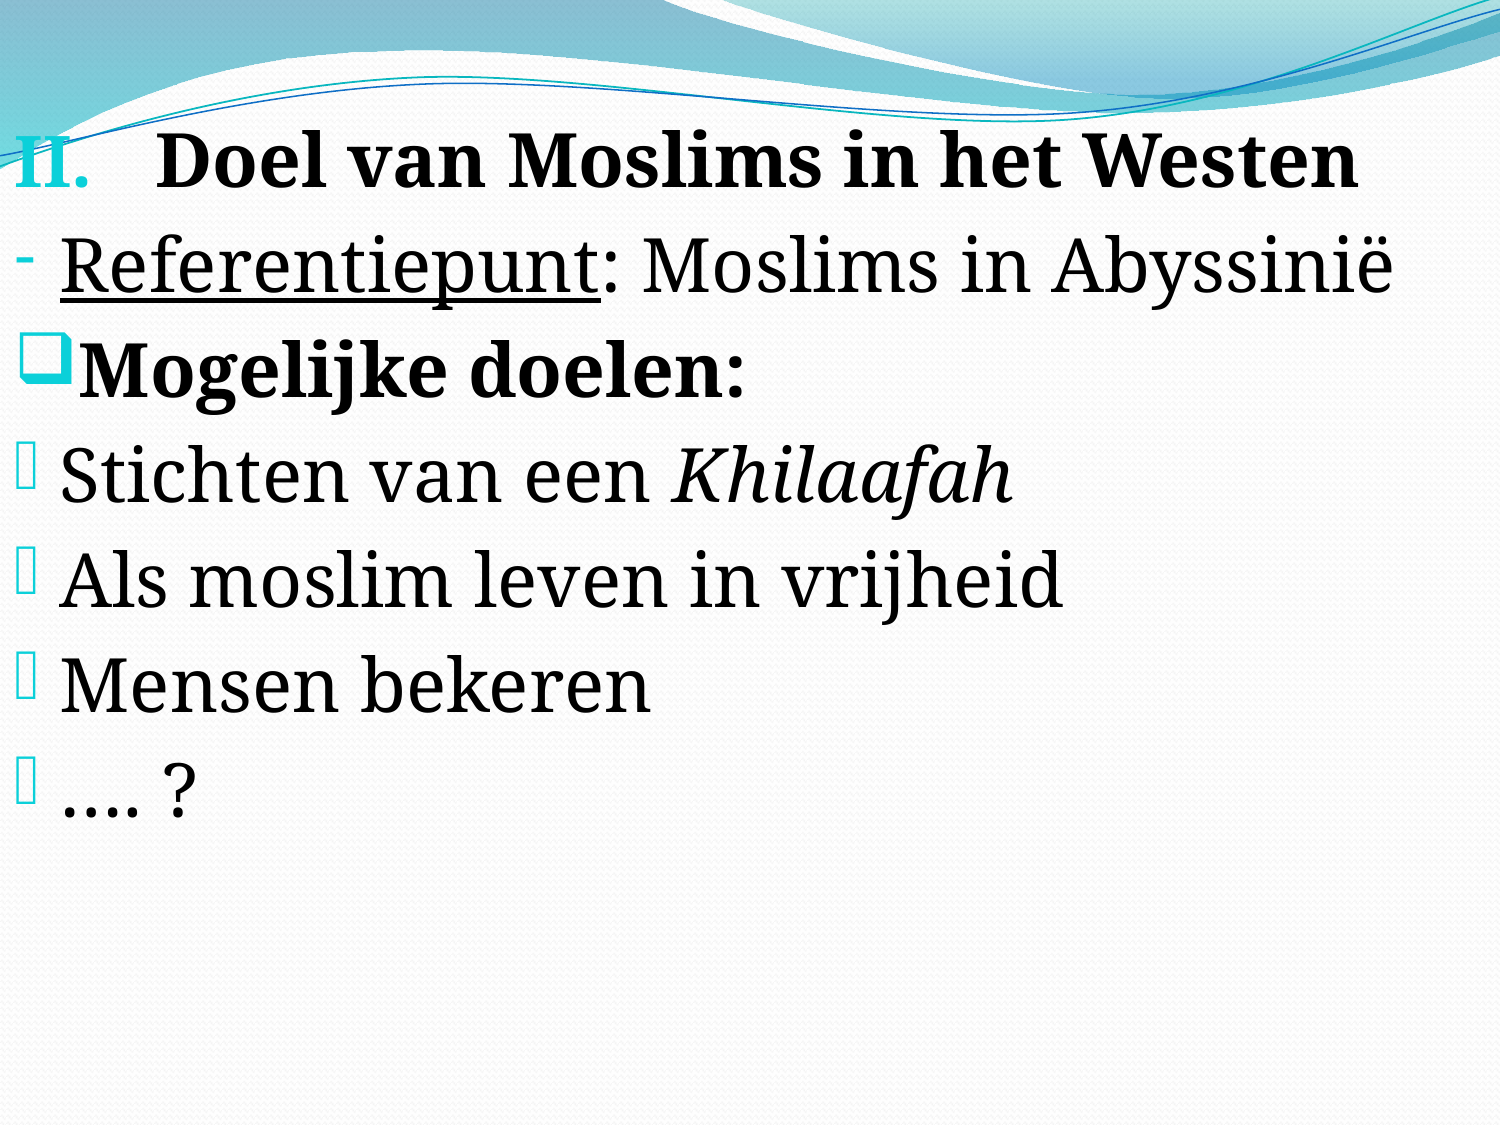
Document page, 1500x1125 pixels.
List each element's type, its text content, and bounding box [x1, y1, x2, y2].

list Doel van Moslims in het Westen Referentiepunt: Moslims in Abyssinië Mogelijke doelen: Stichten van een Khilaafah Als moslim leven in vrijheid Mensen bekeren …. ? [0, 0, 1500, 1125]
